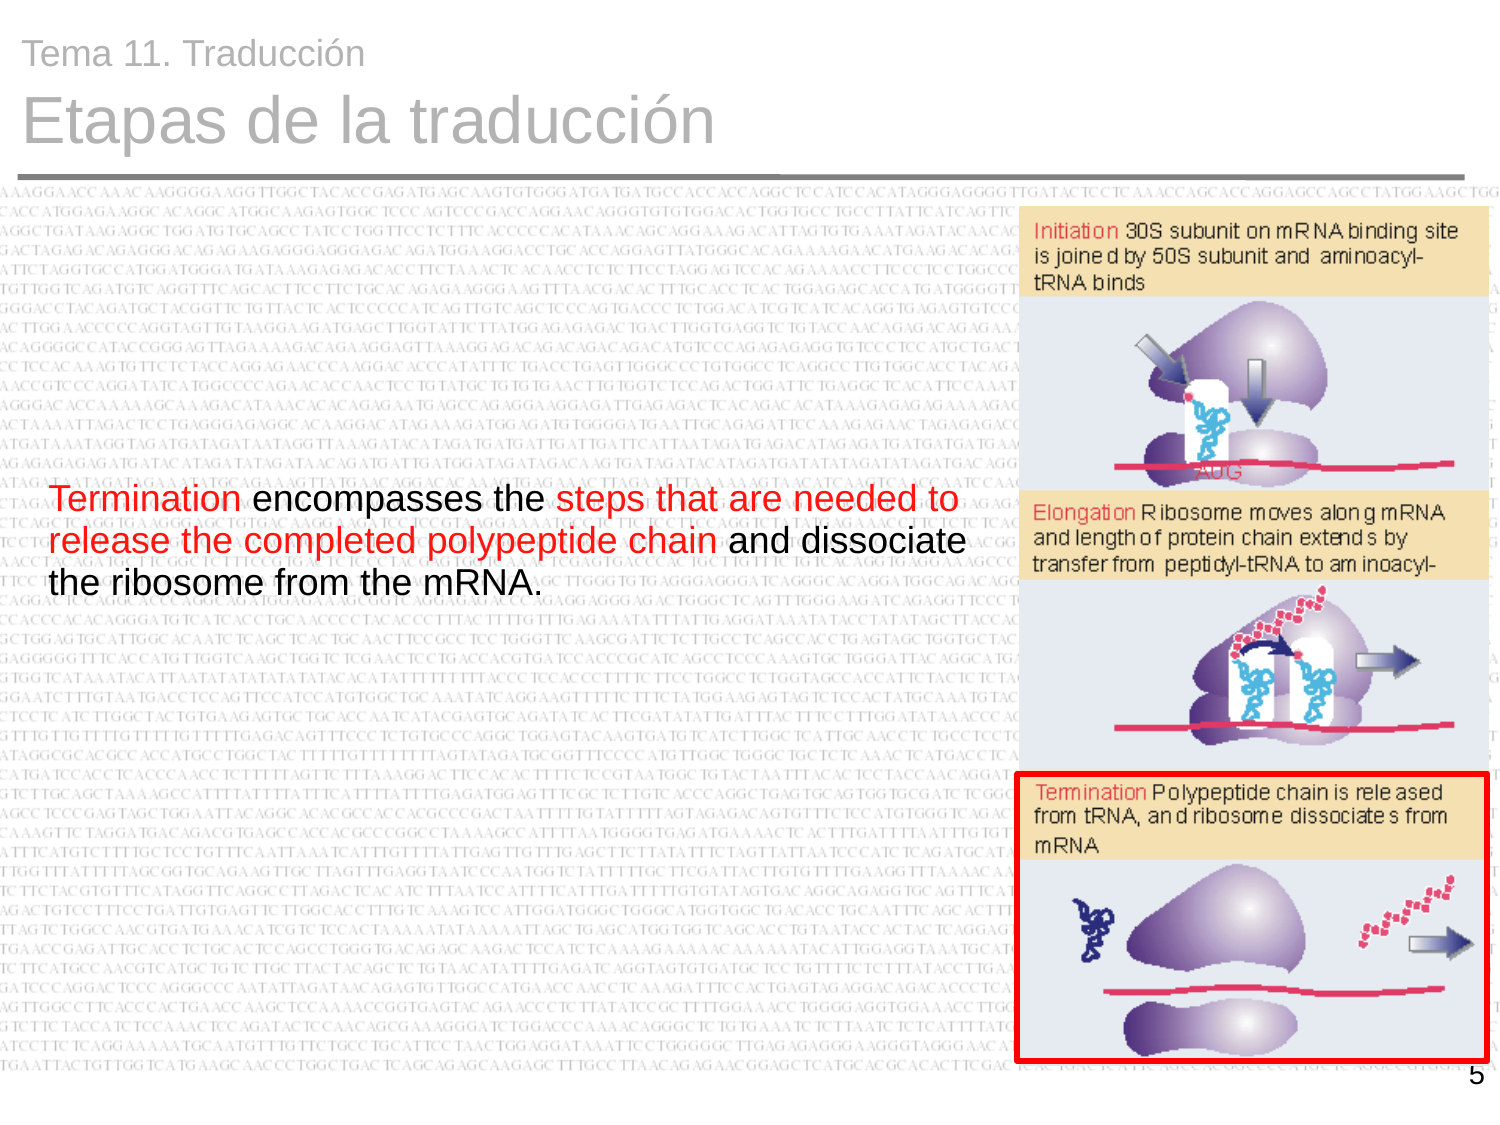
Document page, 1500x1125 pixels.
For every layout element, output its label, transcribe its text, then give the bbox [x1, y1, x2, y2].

picture [0, 185, 1500, 1075]
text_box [0, 0, 1500, 185]
text_box Termination encompasses the steps that are needed to release the completed polypeptide chain and dissociate the ribosome from the mRNA. [33, 467, 989, 705]
